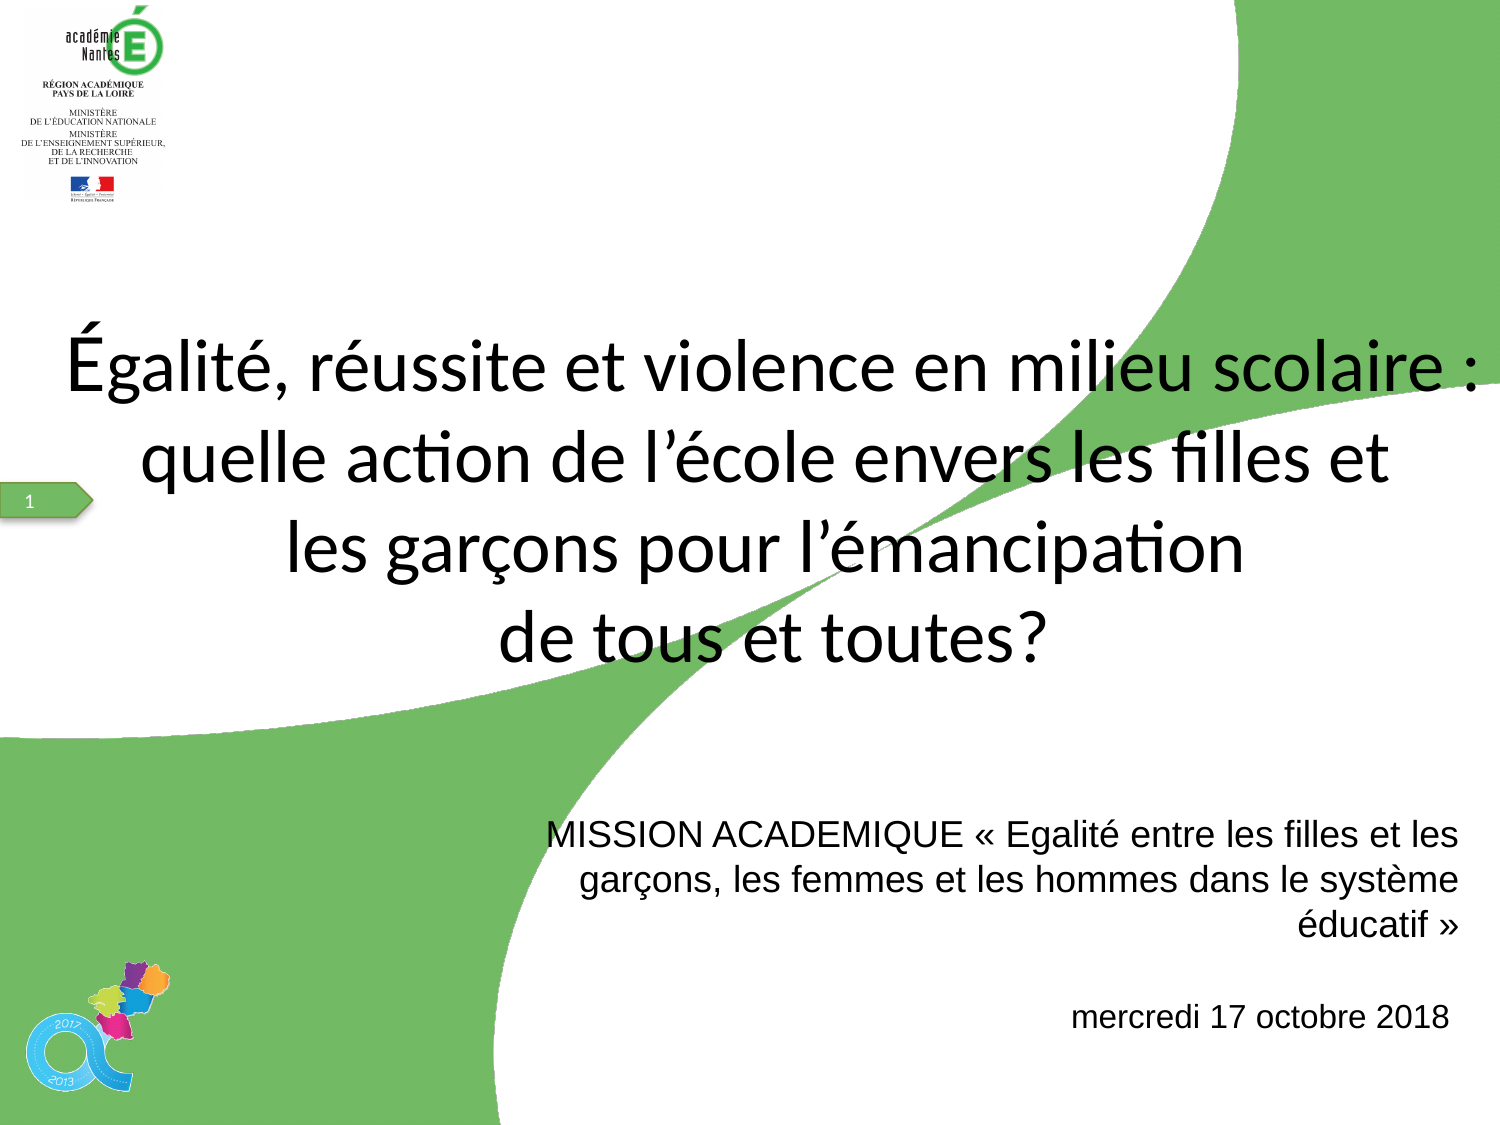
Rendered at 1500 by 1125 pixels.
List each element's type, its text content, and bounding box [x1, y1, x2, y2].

picture [0, 519, 1500, 1125]
picture [0, 0, 1500, 482]
text_box MISSION ACADEMIQUE « Egalité entre les filles et les garçons, les femmes et les hommes dans le système éducatif » mercredi 17 octobre 2018 [516, 802, 1475, 1042]
title Égalité, réussite et violence en milieu scolaire : quelle action de l’école envers les filles et les garçons pour l’émancipation de tous et toutes? [49, 386, 1500, 599]
